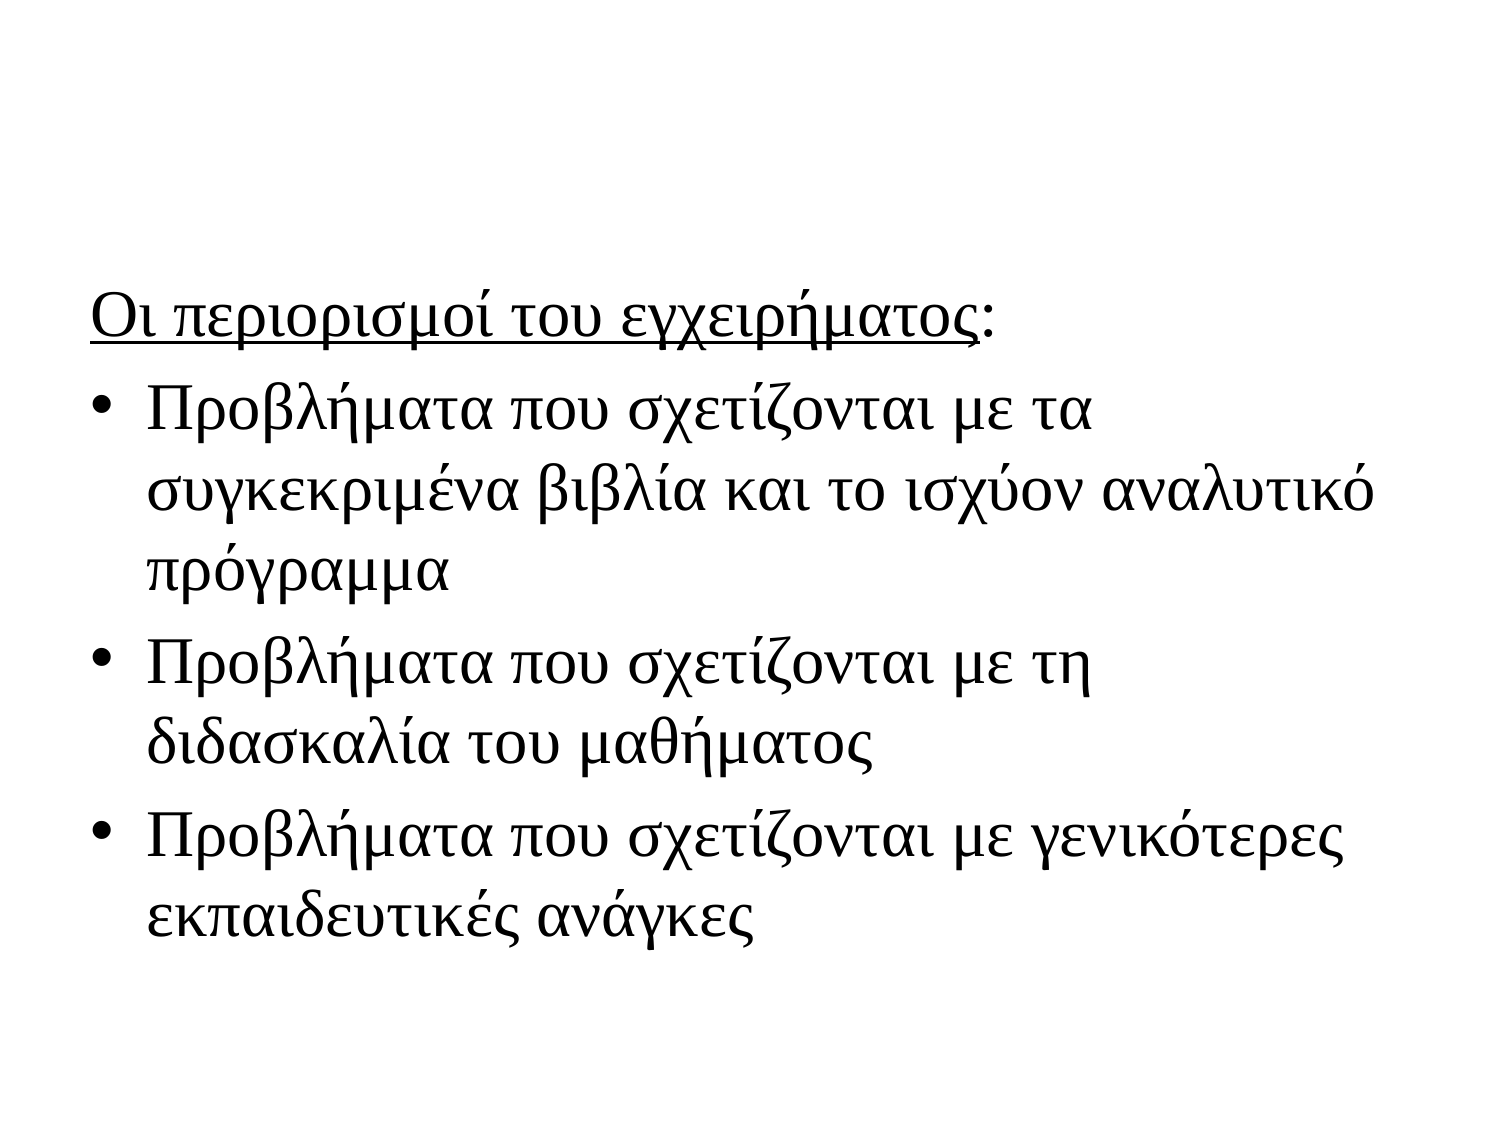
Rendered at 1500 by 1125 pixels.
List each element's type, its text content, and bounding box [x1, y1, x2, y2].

list Oι περιορισμοί του εγχειρήματος: Προβλήματα που σχετίζονται με τα συγκεκριμένα βιβλία και το ισχύον αναλυτικό πρόγραμμα Προβλήματα που σχετίζονται με τη διδασκαλία του μαθήματος Προβλήματα που σχετίζονται με γενικότερες εκπαιδευτικές ανάγκες [75, 262, 1425, 1005]
